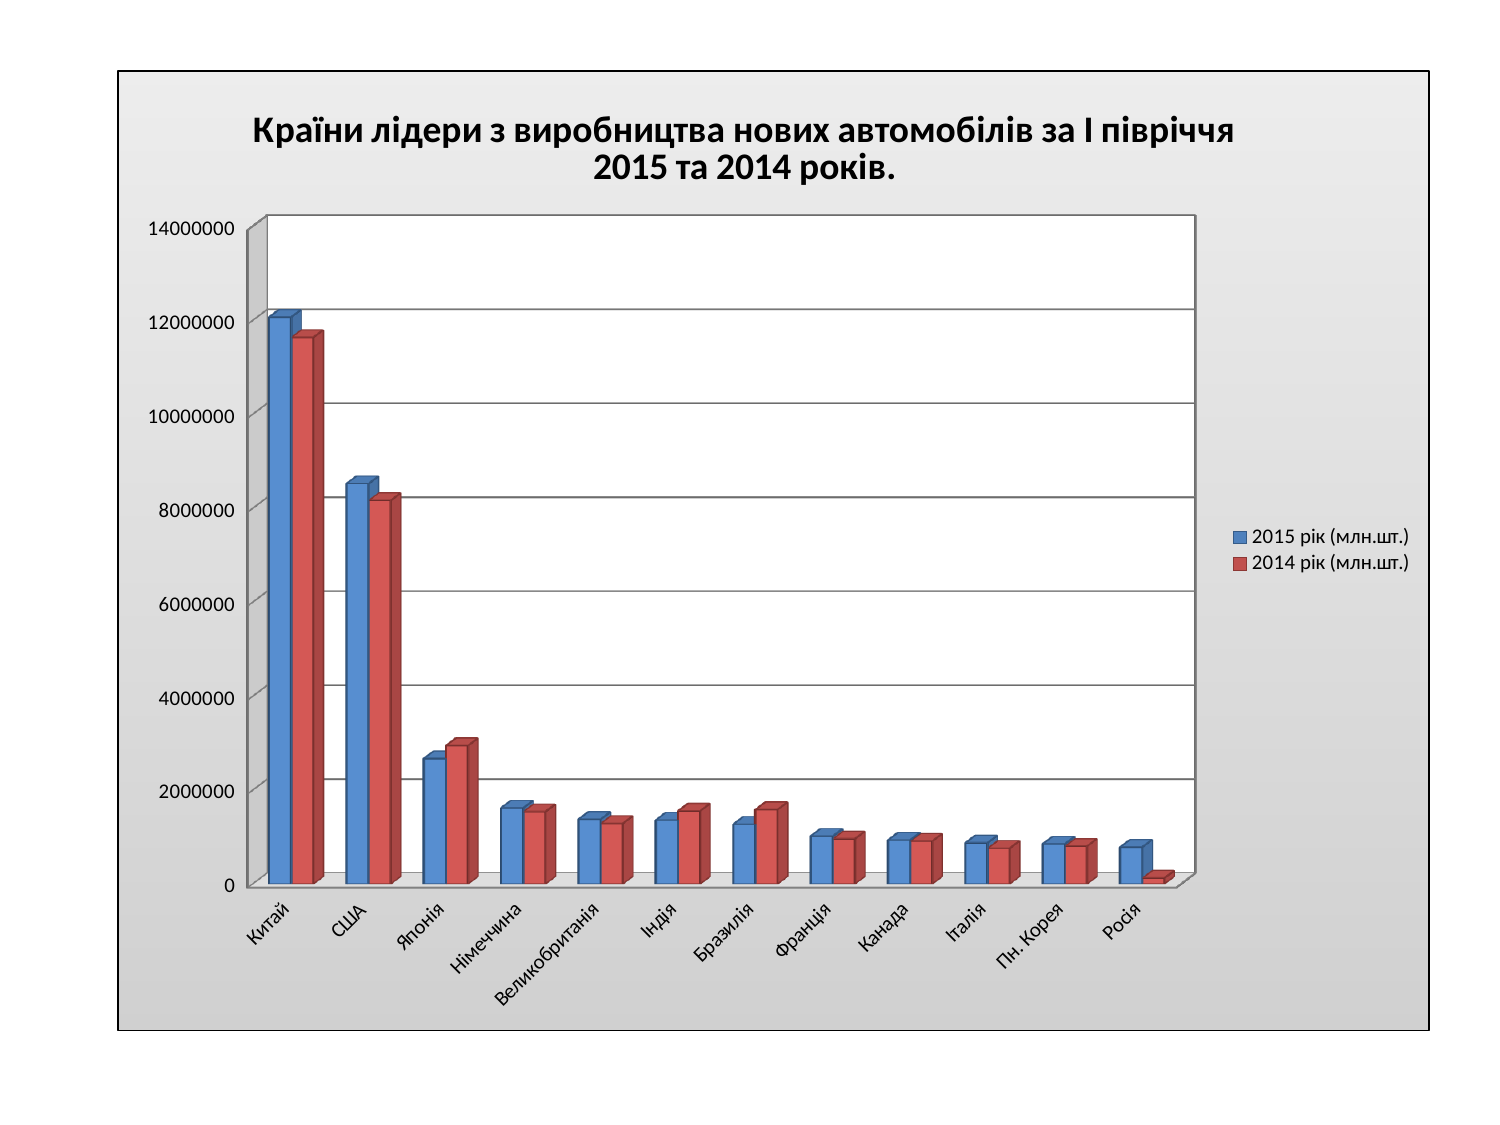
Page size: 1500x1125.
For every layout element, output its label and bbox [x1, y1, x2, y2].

chart [116, 70, 1430, 1032]
